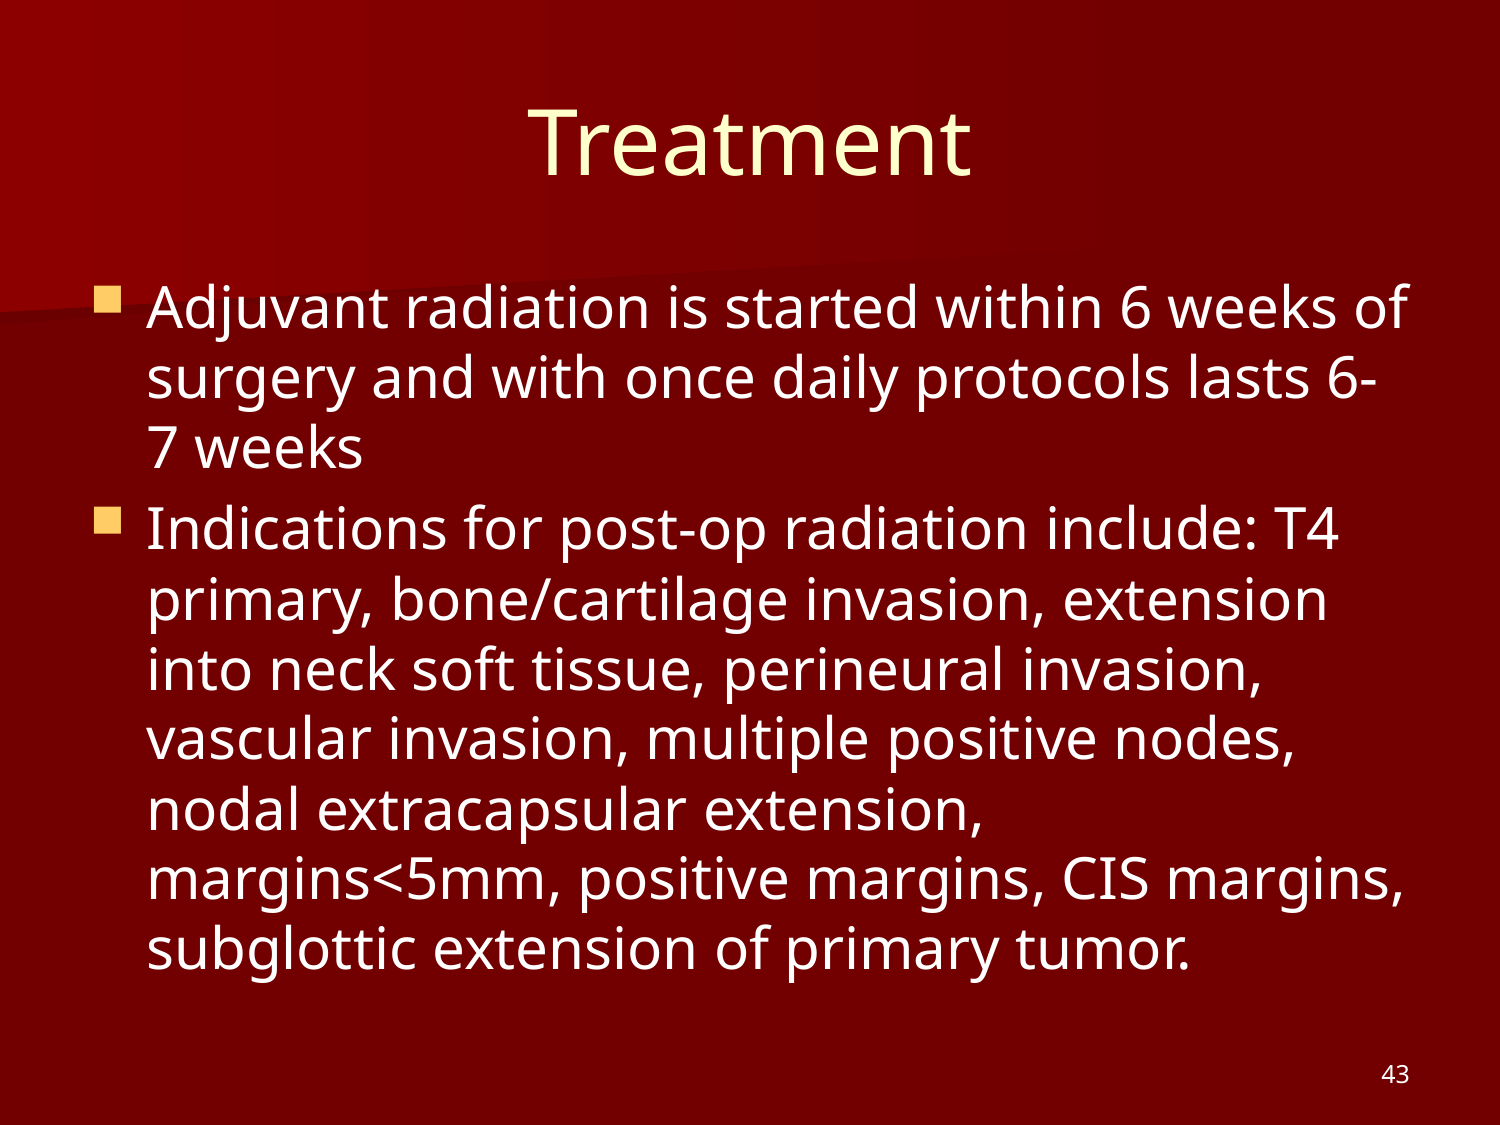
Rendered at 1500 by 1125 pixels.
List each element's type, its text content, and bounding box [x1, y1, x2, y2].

list Adjuvant radiation is started within 6 weeks of surgery and with once daily protocols lasts 6-7 weeks Indications for post-op radiation include: T4 primary, bone/cartilage invasion, extension into neck soft tissue, perineural invasion, vascular invasion, multiple positive nodes, nodal extracapsular extension, margins<5mm, positive margins, CIS margins, subglottic extension of primary tumor. [74, 262, 1426, 1001]
title Treatment [74, 44, 1426, 233]
slide_number 43 [1074, 1024, 1426, 1101]
